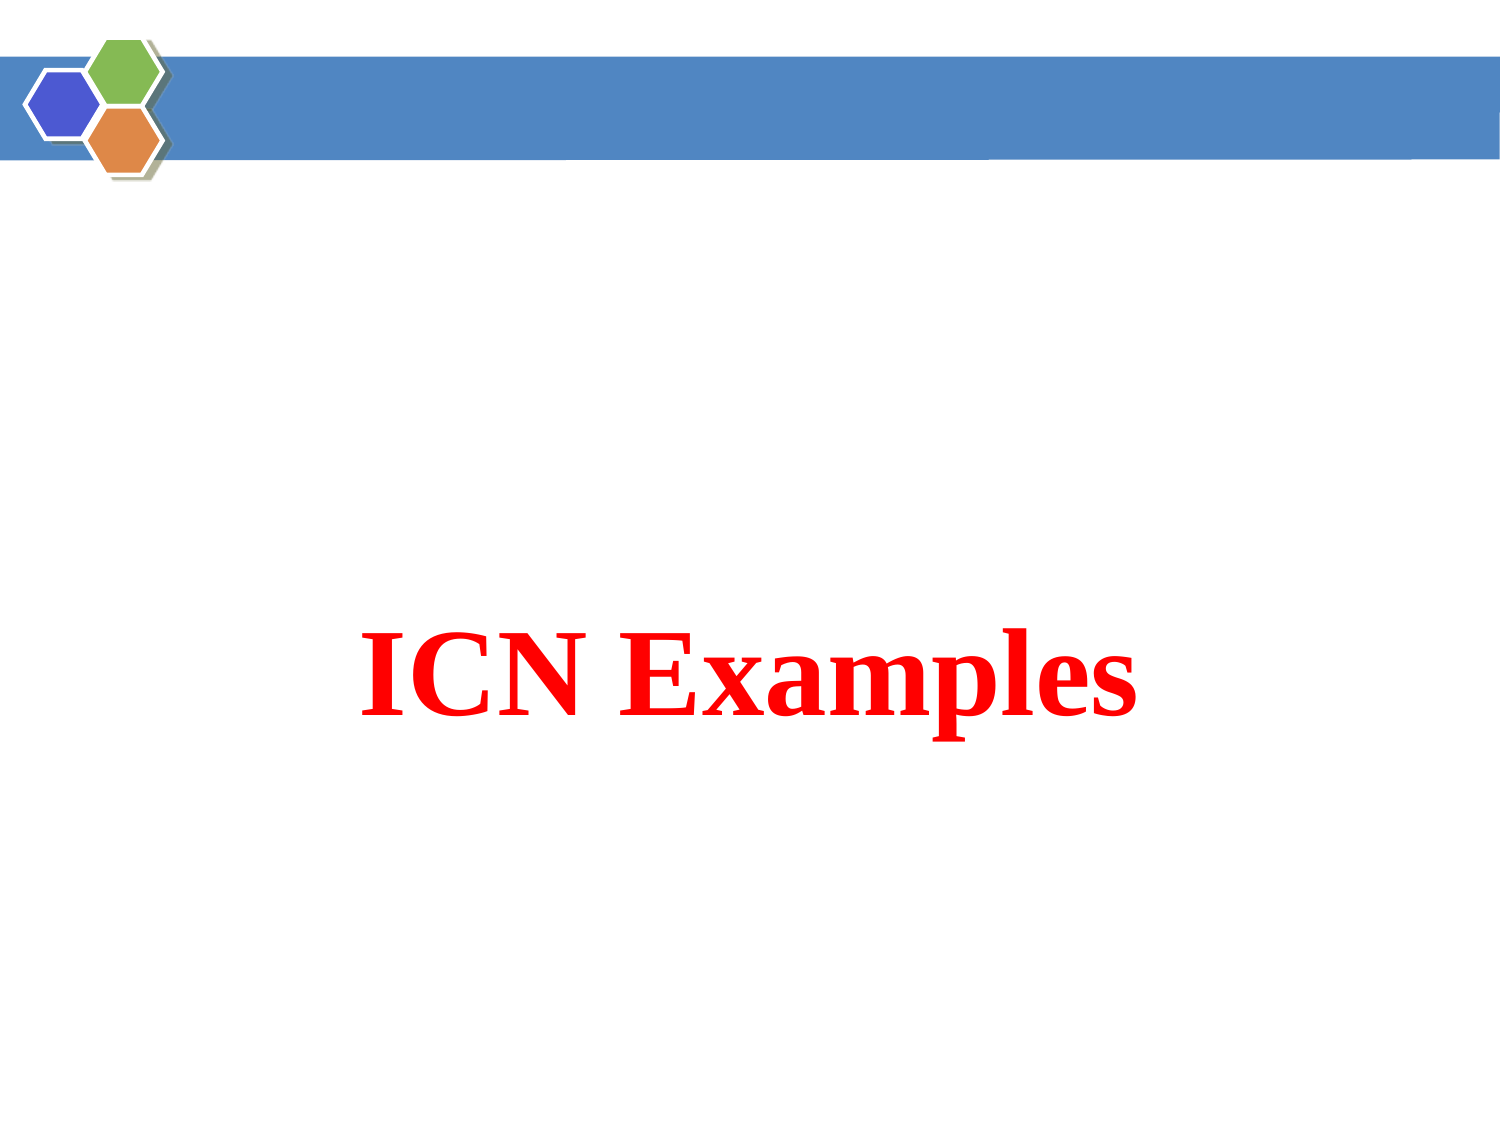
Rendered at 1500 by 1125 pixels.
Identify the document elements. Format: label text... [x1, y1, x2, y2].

title ICN Examples [102, 280, 1397, 749]
